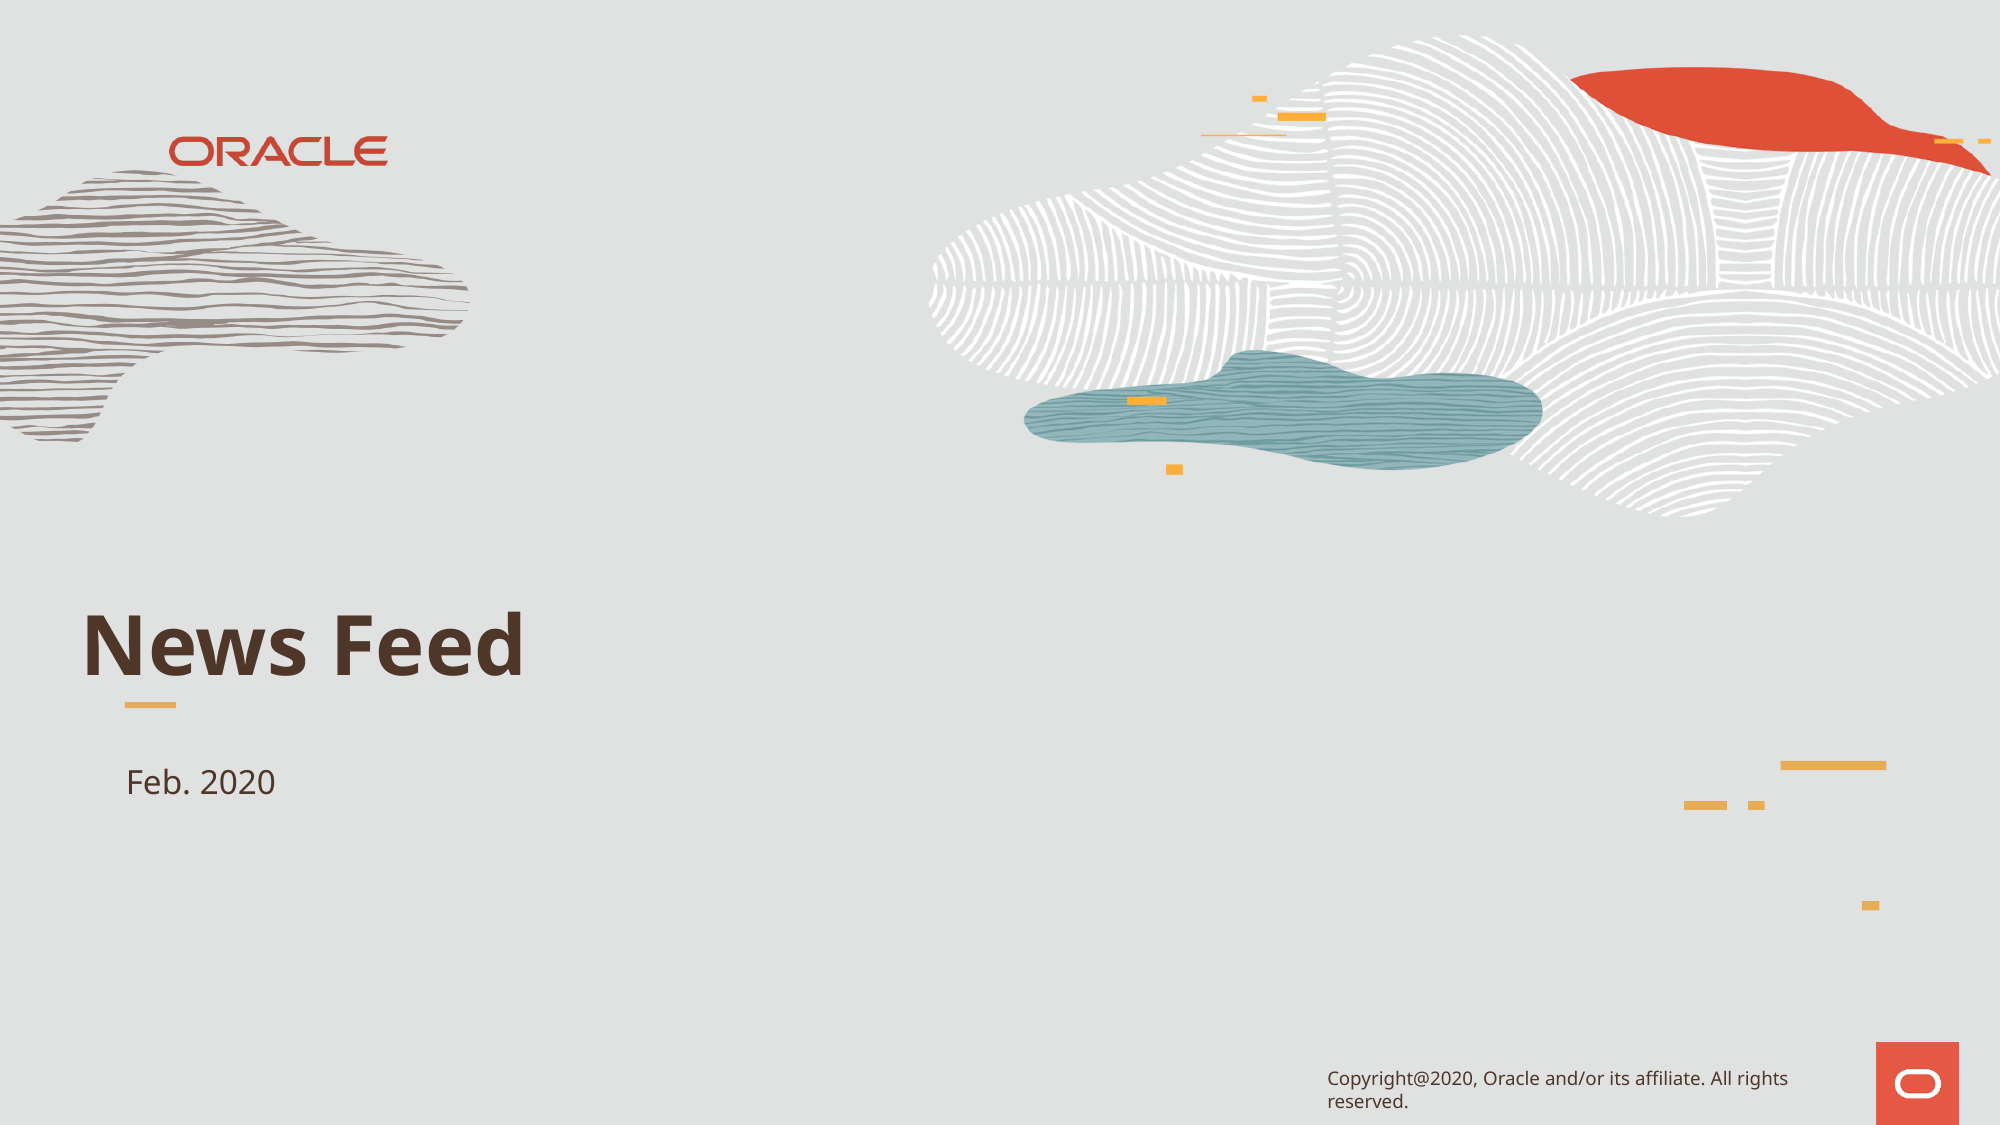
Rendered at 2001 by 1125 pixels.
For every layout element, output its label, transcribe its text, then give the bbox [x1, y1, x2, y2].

picture [928, 35, 2000, 517]
title News Feed [80, 430, 1500, 867]
subtitle Feb. 2020 [125, 758, 1226, 883]
text_box Copyright@2020, Oracle and/or its affiliate. All rights reserved. [1312, 1059, 1886, 1106]
picture [0, 170, 470, 442]
picture [169, 136, 388, 166]
picture [1876, 1042, 1959, 1125]
